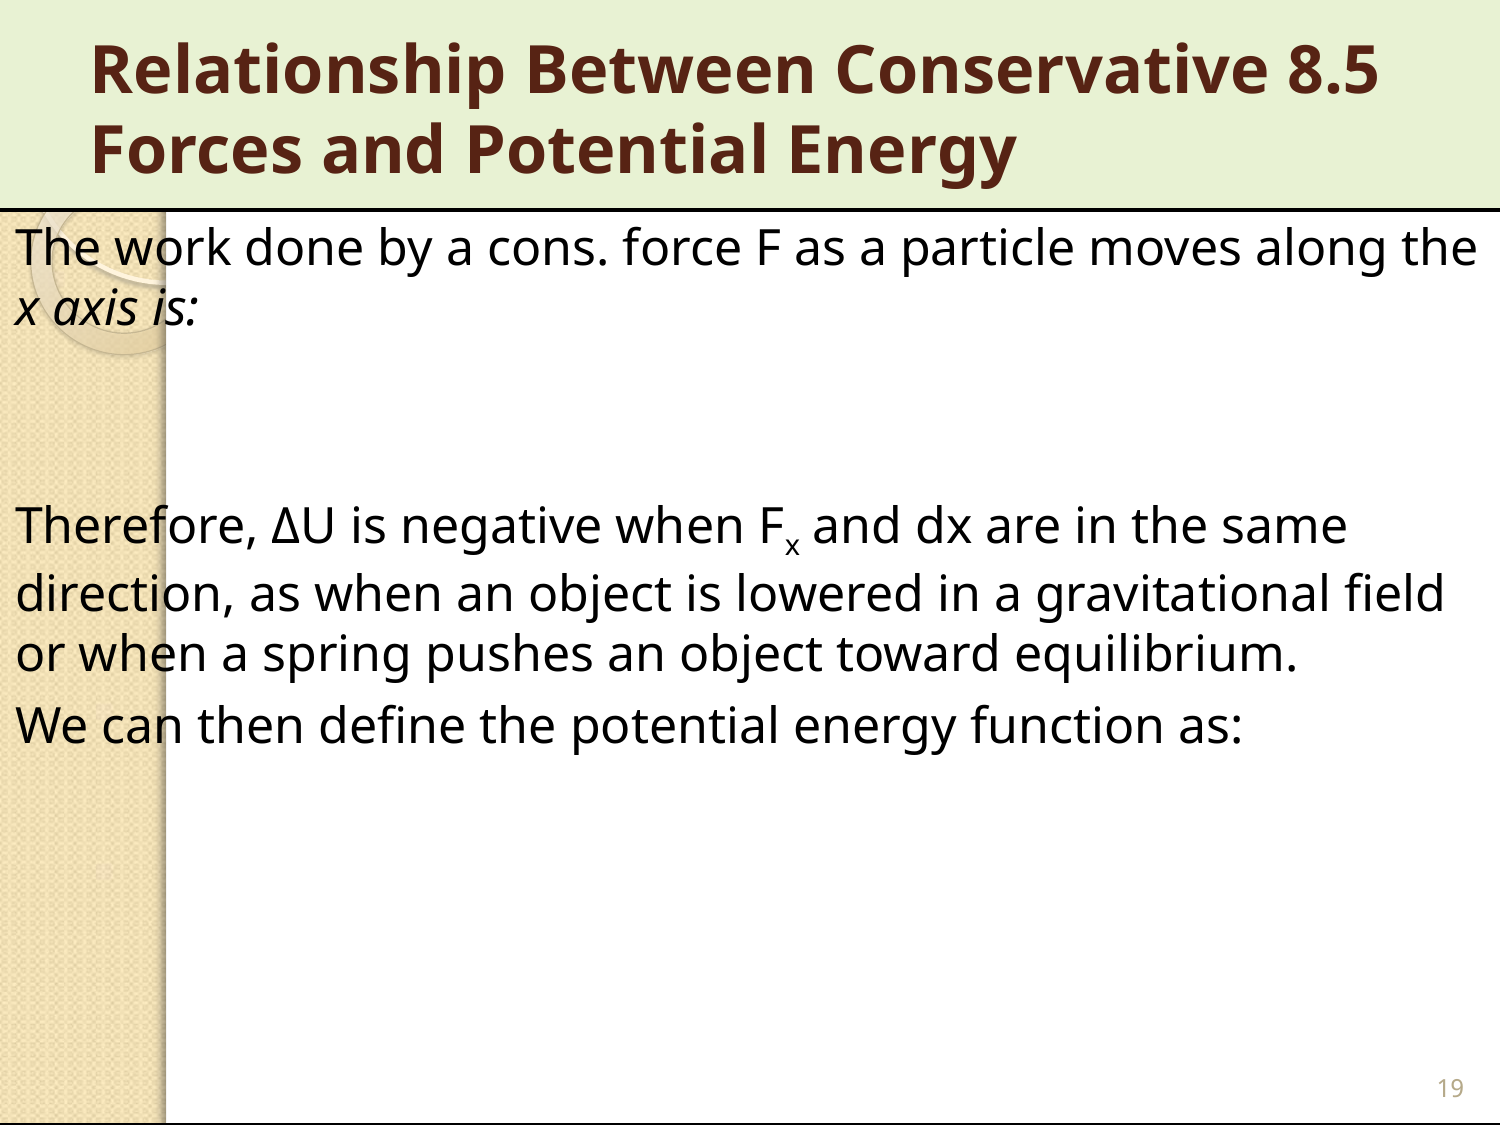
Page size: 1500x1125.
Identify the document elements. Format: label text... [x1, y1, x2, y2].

text_box [0, 0, 1500, 208]
text_box [0, 208, 1500, 1125]
slide_number 19 [1413, 1034, 1488, 1113]
title 8.5 Relationship Between Conservative Forces and Potential Energy [75, 13, 1425, 201]
